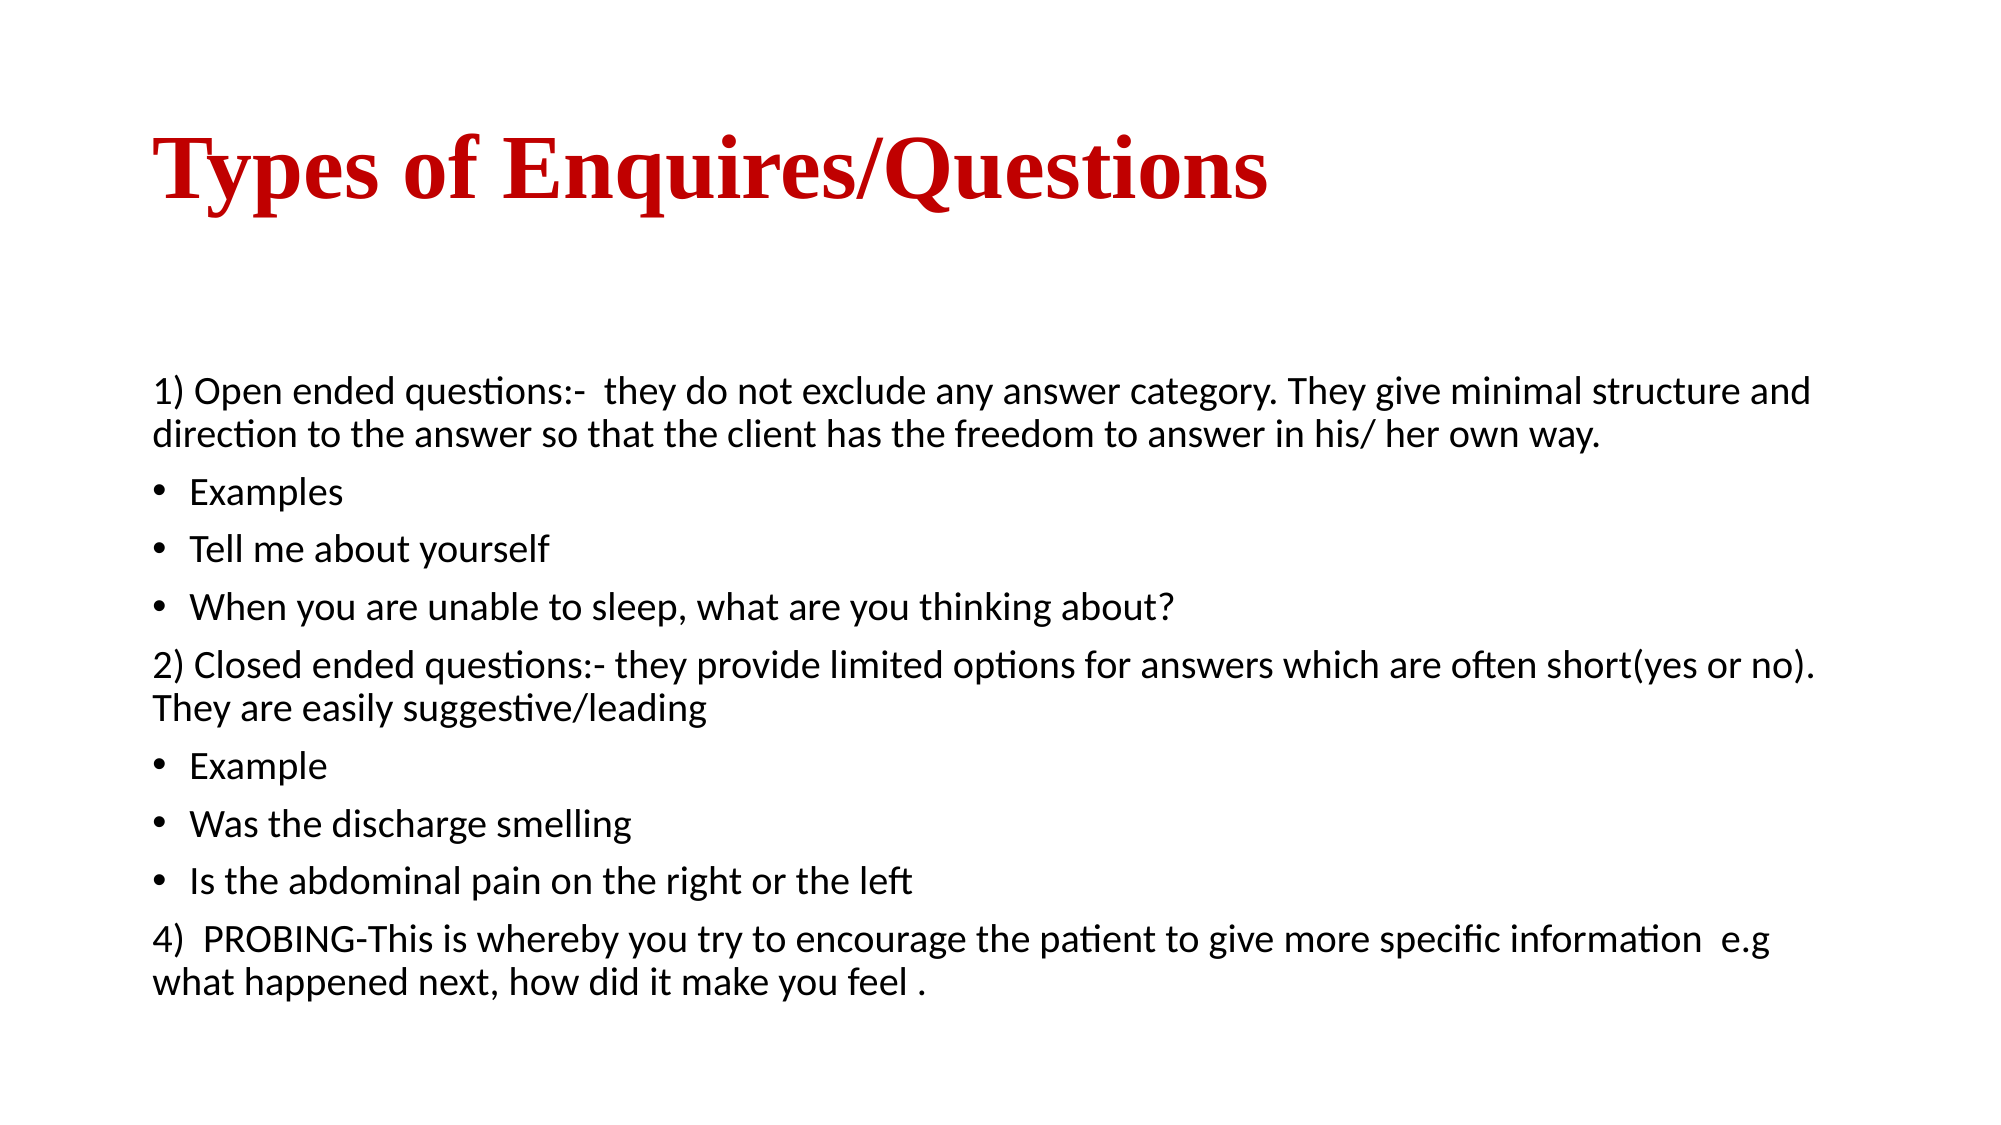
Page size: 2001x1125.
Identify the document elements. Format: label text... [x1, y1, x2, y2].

list 1) Open ended questions:- they do not exclude any answer category. They give minimal structure and direction to the answer so that the client has the freedom to answer in his/ her own way. Examples Tell me about yourself When you are unable to sleep, what are you thinking about? 2) Closed ended questions:- they provide limited options for answers which are often short(yes or no). They are easily suggestive/leading Example Was the discharge smelling Is the abdominal pain on the right or the left 4) PROBING-This is whereby you try to encourage the patient to give more specific information e.g what happened next, how did it make you feel . [137, 299, 1863, 1014]
title Types of Enquires/Questions [137, 59, 1863, 278]
